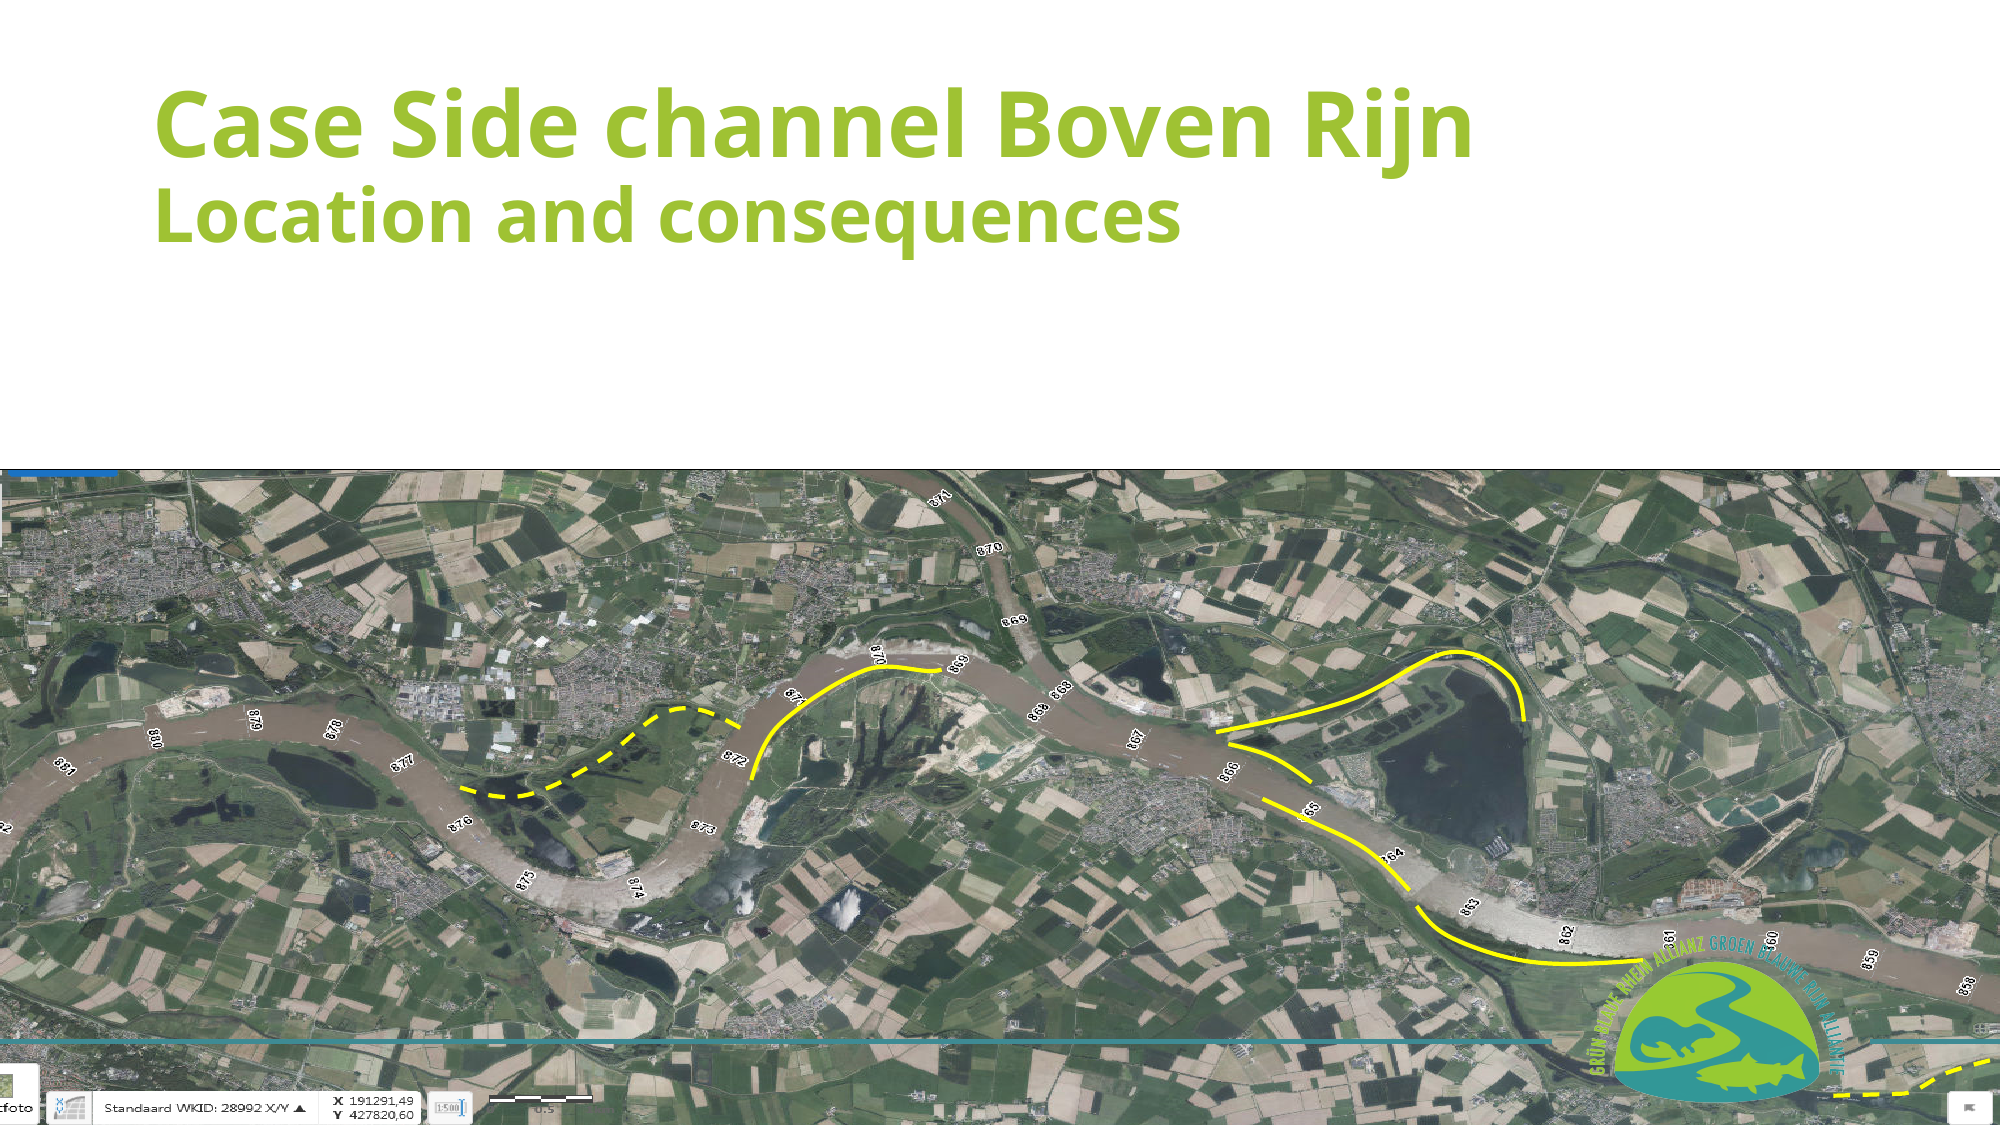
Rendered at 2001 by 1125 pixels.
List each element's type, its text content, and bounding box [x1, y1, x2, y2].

picture [0, 470, 2000, 1125]
title Case Side channel Boven Rijn Location and consequences [137, 59, 1863, 278]
